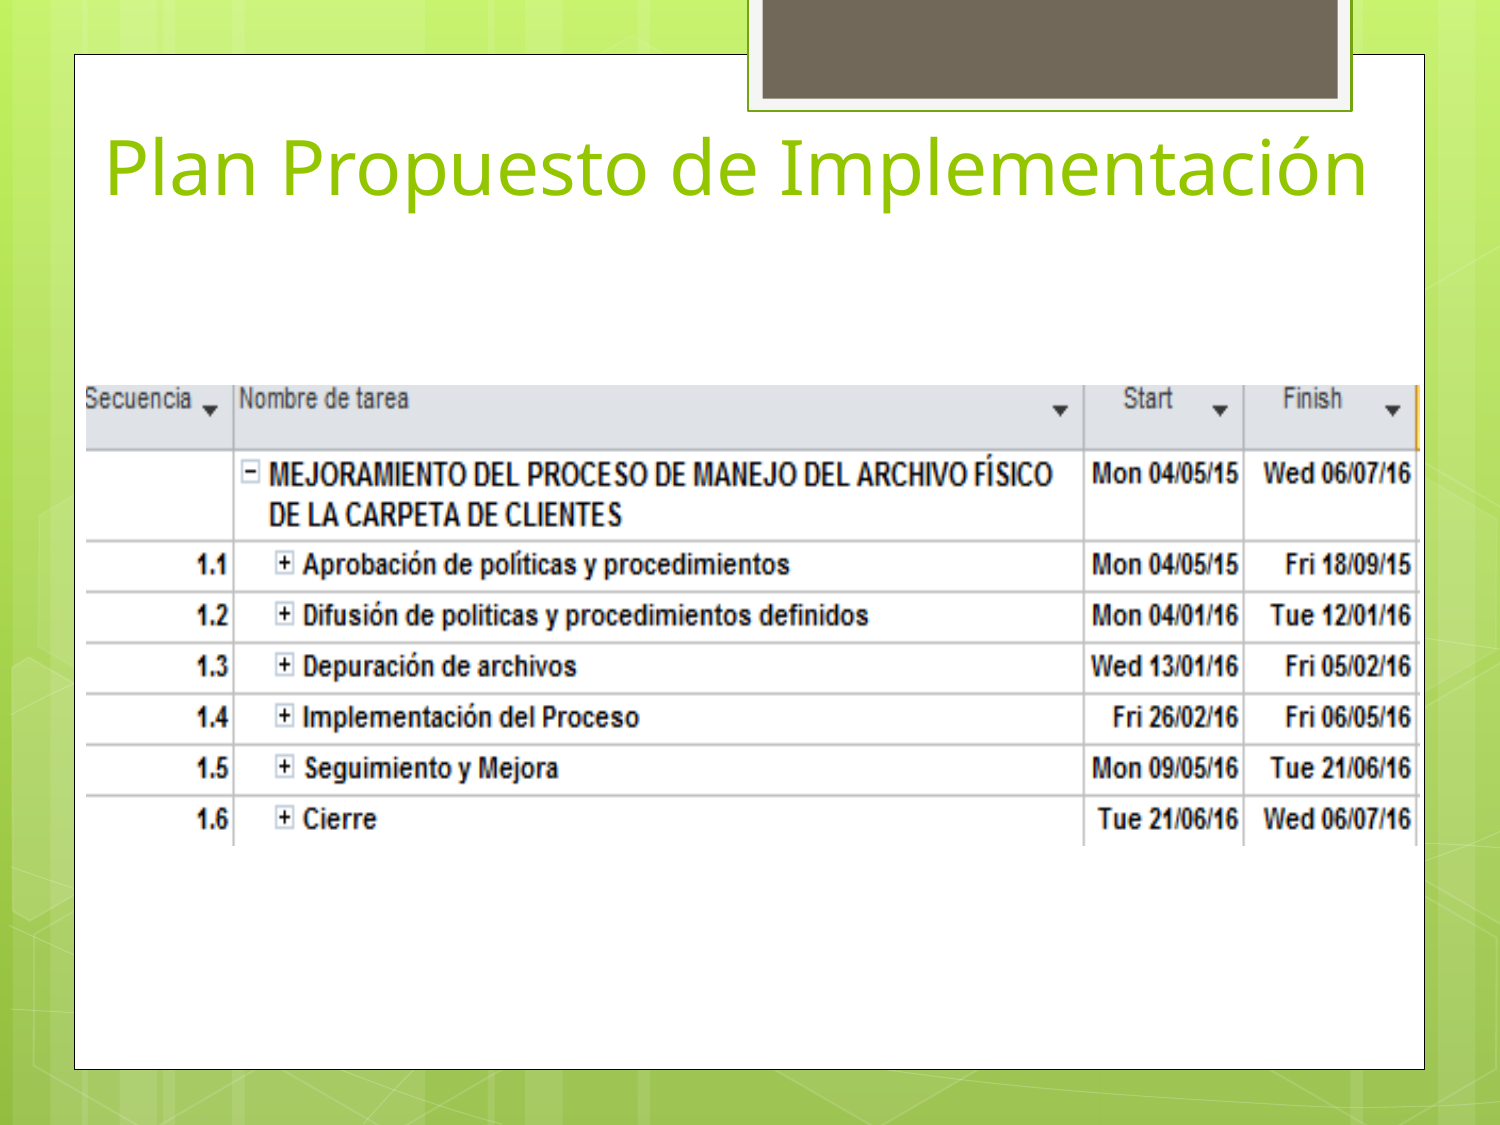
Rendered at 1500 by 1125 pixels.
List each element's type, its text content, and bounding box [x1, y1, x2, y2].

title Plan Propuesto de Implementación [88, 30, 1424, 219]
picture [86, 385, 1420, 847]
